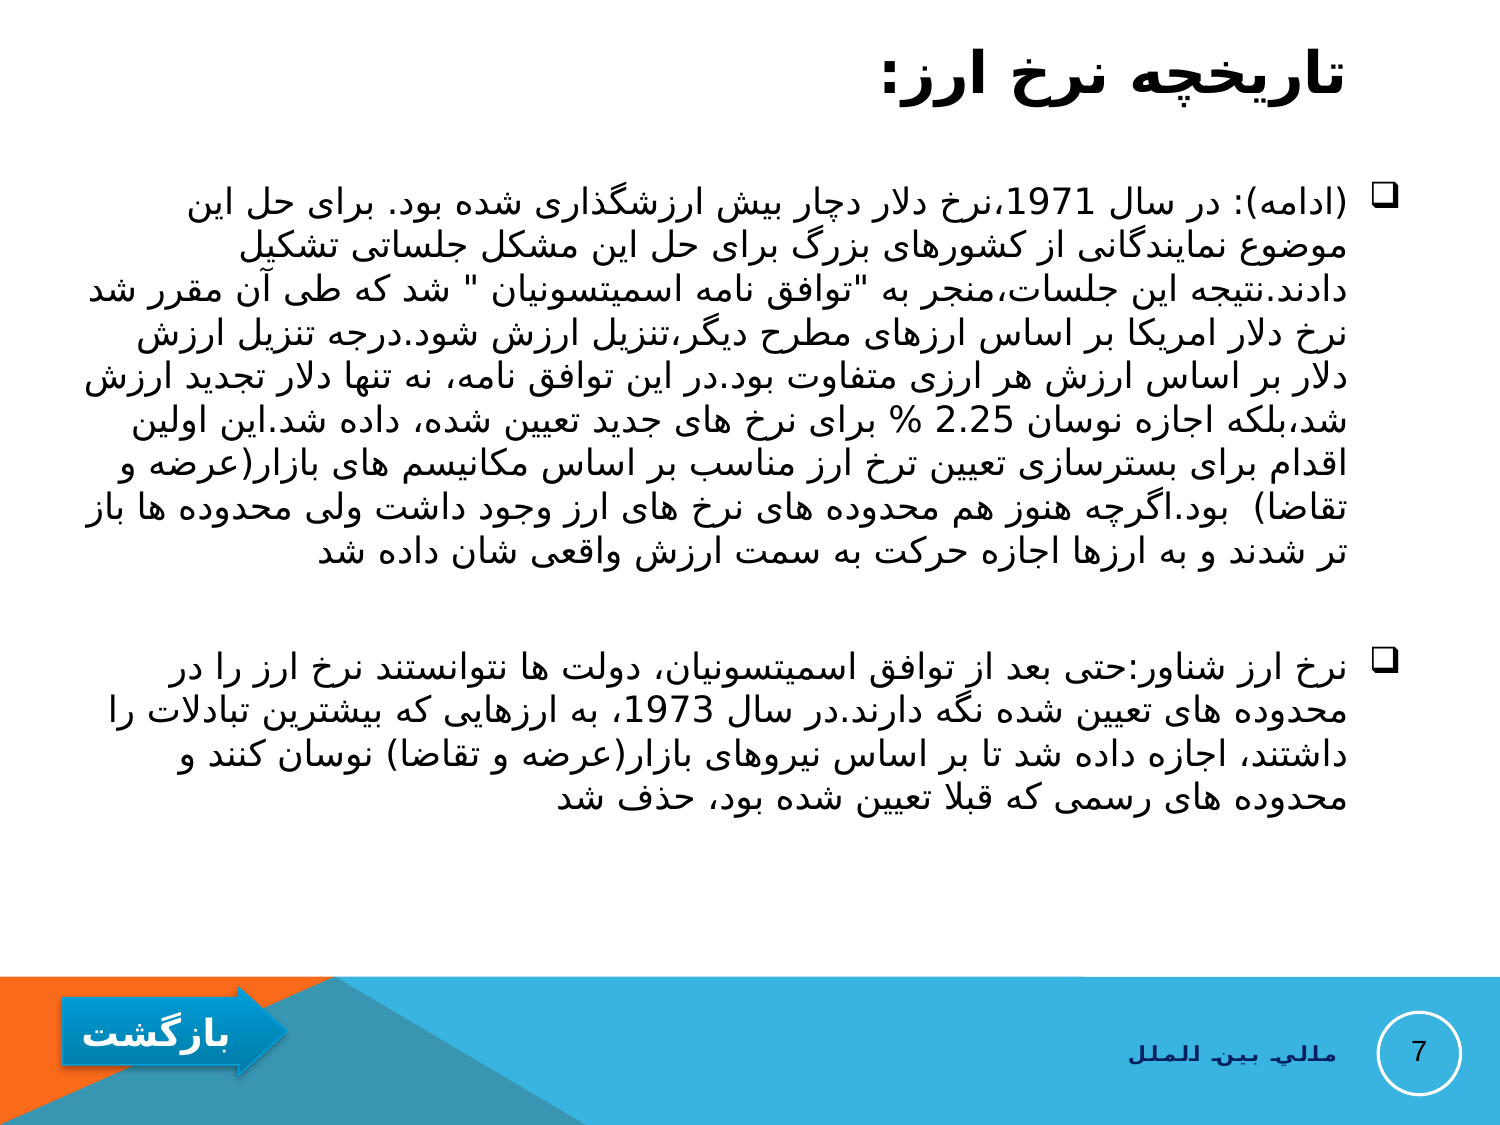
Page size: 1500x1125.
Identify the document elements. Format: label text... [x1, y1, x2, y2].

title تاریخچه نرخ ارز: [225, 59, 1363, 150]
slide_number 7 [1376, 1010, 1463, 1097]
list (ادامه): در سال 1971،نرخ دلار دچار بیش ارزشگذاری شده بود. برای حل این موضوع نمایندگانی از کشورهای بزرگ برای حل این مشکل جلساتی تشکیل دادند.نتیجه این جلسات،منجر به "توافق نامه اسمیتسونیان " شد که طی آن مقرر شد نرخ دلار امریکا بر اساس ارزهای مطرح دیگر،تنزیل ارزش شود.درجه تنزیل ارزش دلار بر اساس ارزش هر ارزی متفاوت بود.در این توافق نامه، نه تنها دلار تجدید ارزش شد،بلکه اجازه نوسان 2.25 % برای نرخ های جدید تعیین شده، داده شد.این اولین اقدام برای بسترسازی تعیین ترخ ارز مناسب بر اساس مکانیسم های بازار(عرضه و تقاضا) بود.اگرچه هنوز هم محدوده های نرخ های ارز وجود داشت ولی محدوده ها باز تر شدند و به ارزها اجازه حرکت به سمت ارزش واقعی شان داده شد نرخ ارز شناور:حتی بعد از توافق اسمیتسونیان، دولت ها نتوانستند نرخ ارز را در محدوده های تعیین شده نگه دارند.در سال 1973، به ارزهایی که بیشترین تبادلات را داشتند، اجازه داده شد تا بر اساس نیروهای بازار(عرضه و تقاضا) نوسان کنند و محدوده های رسمی که قبلا تعیین شده بود، حذف شد [62, 112, 1413, 855]
footer مالي بين الملل [577, 1031, 1352, 1076]
